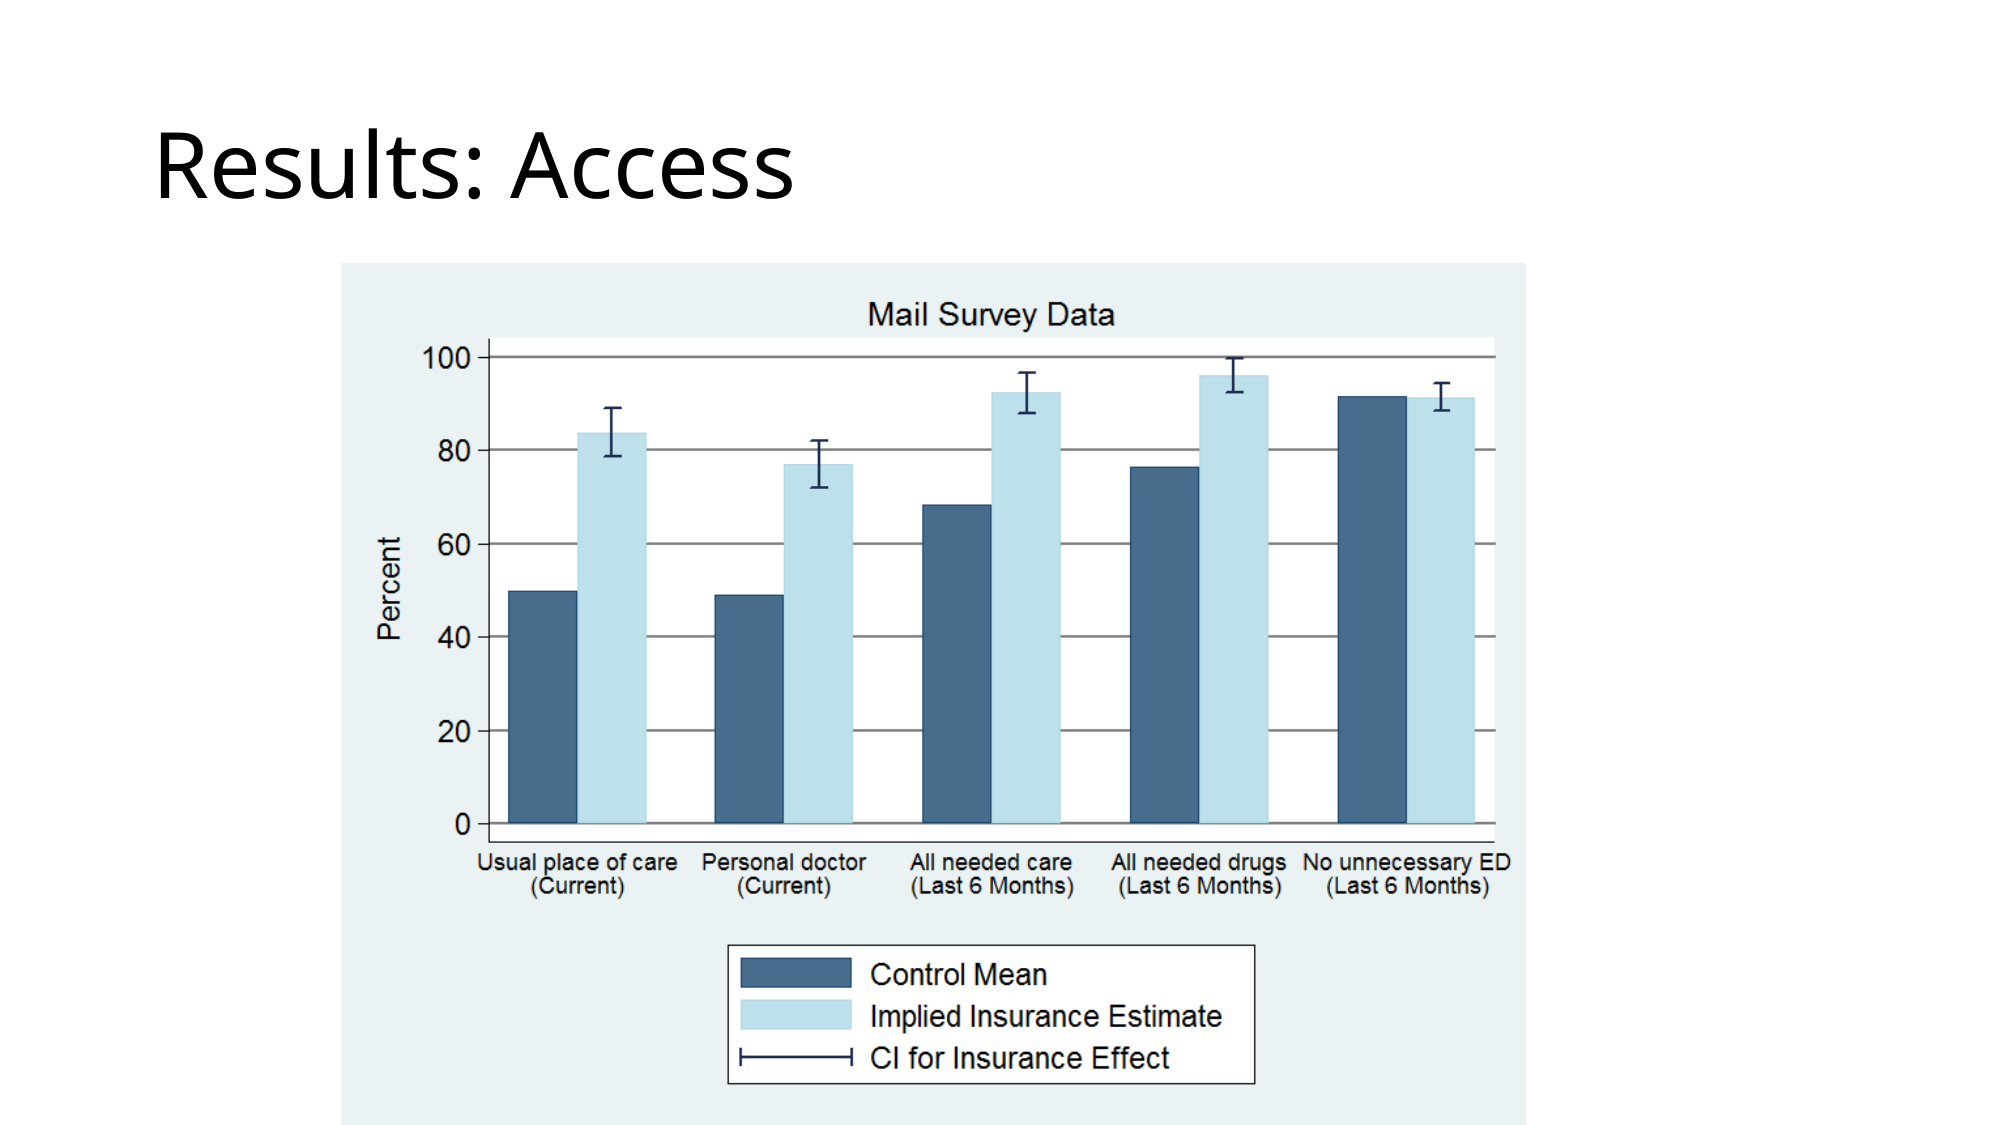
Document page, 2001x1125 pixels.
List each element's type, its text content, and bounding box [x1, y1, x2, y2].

title Results: Access [137, 59, 1863, 278]
picture [341, 263, 1526, 1125]
